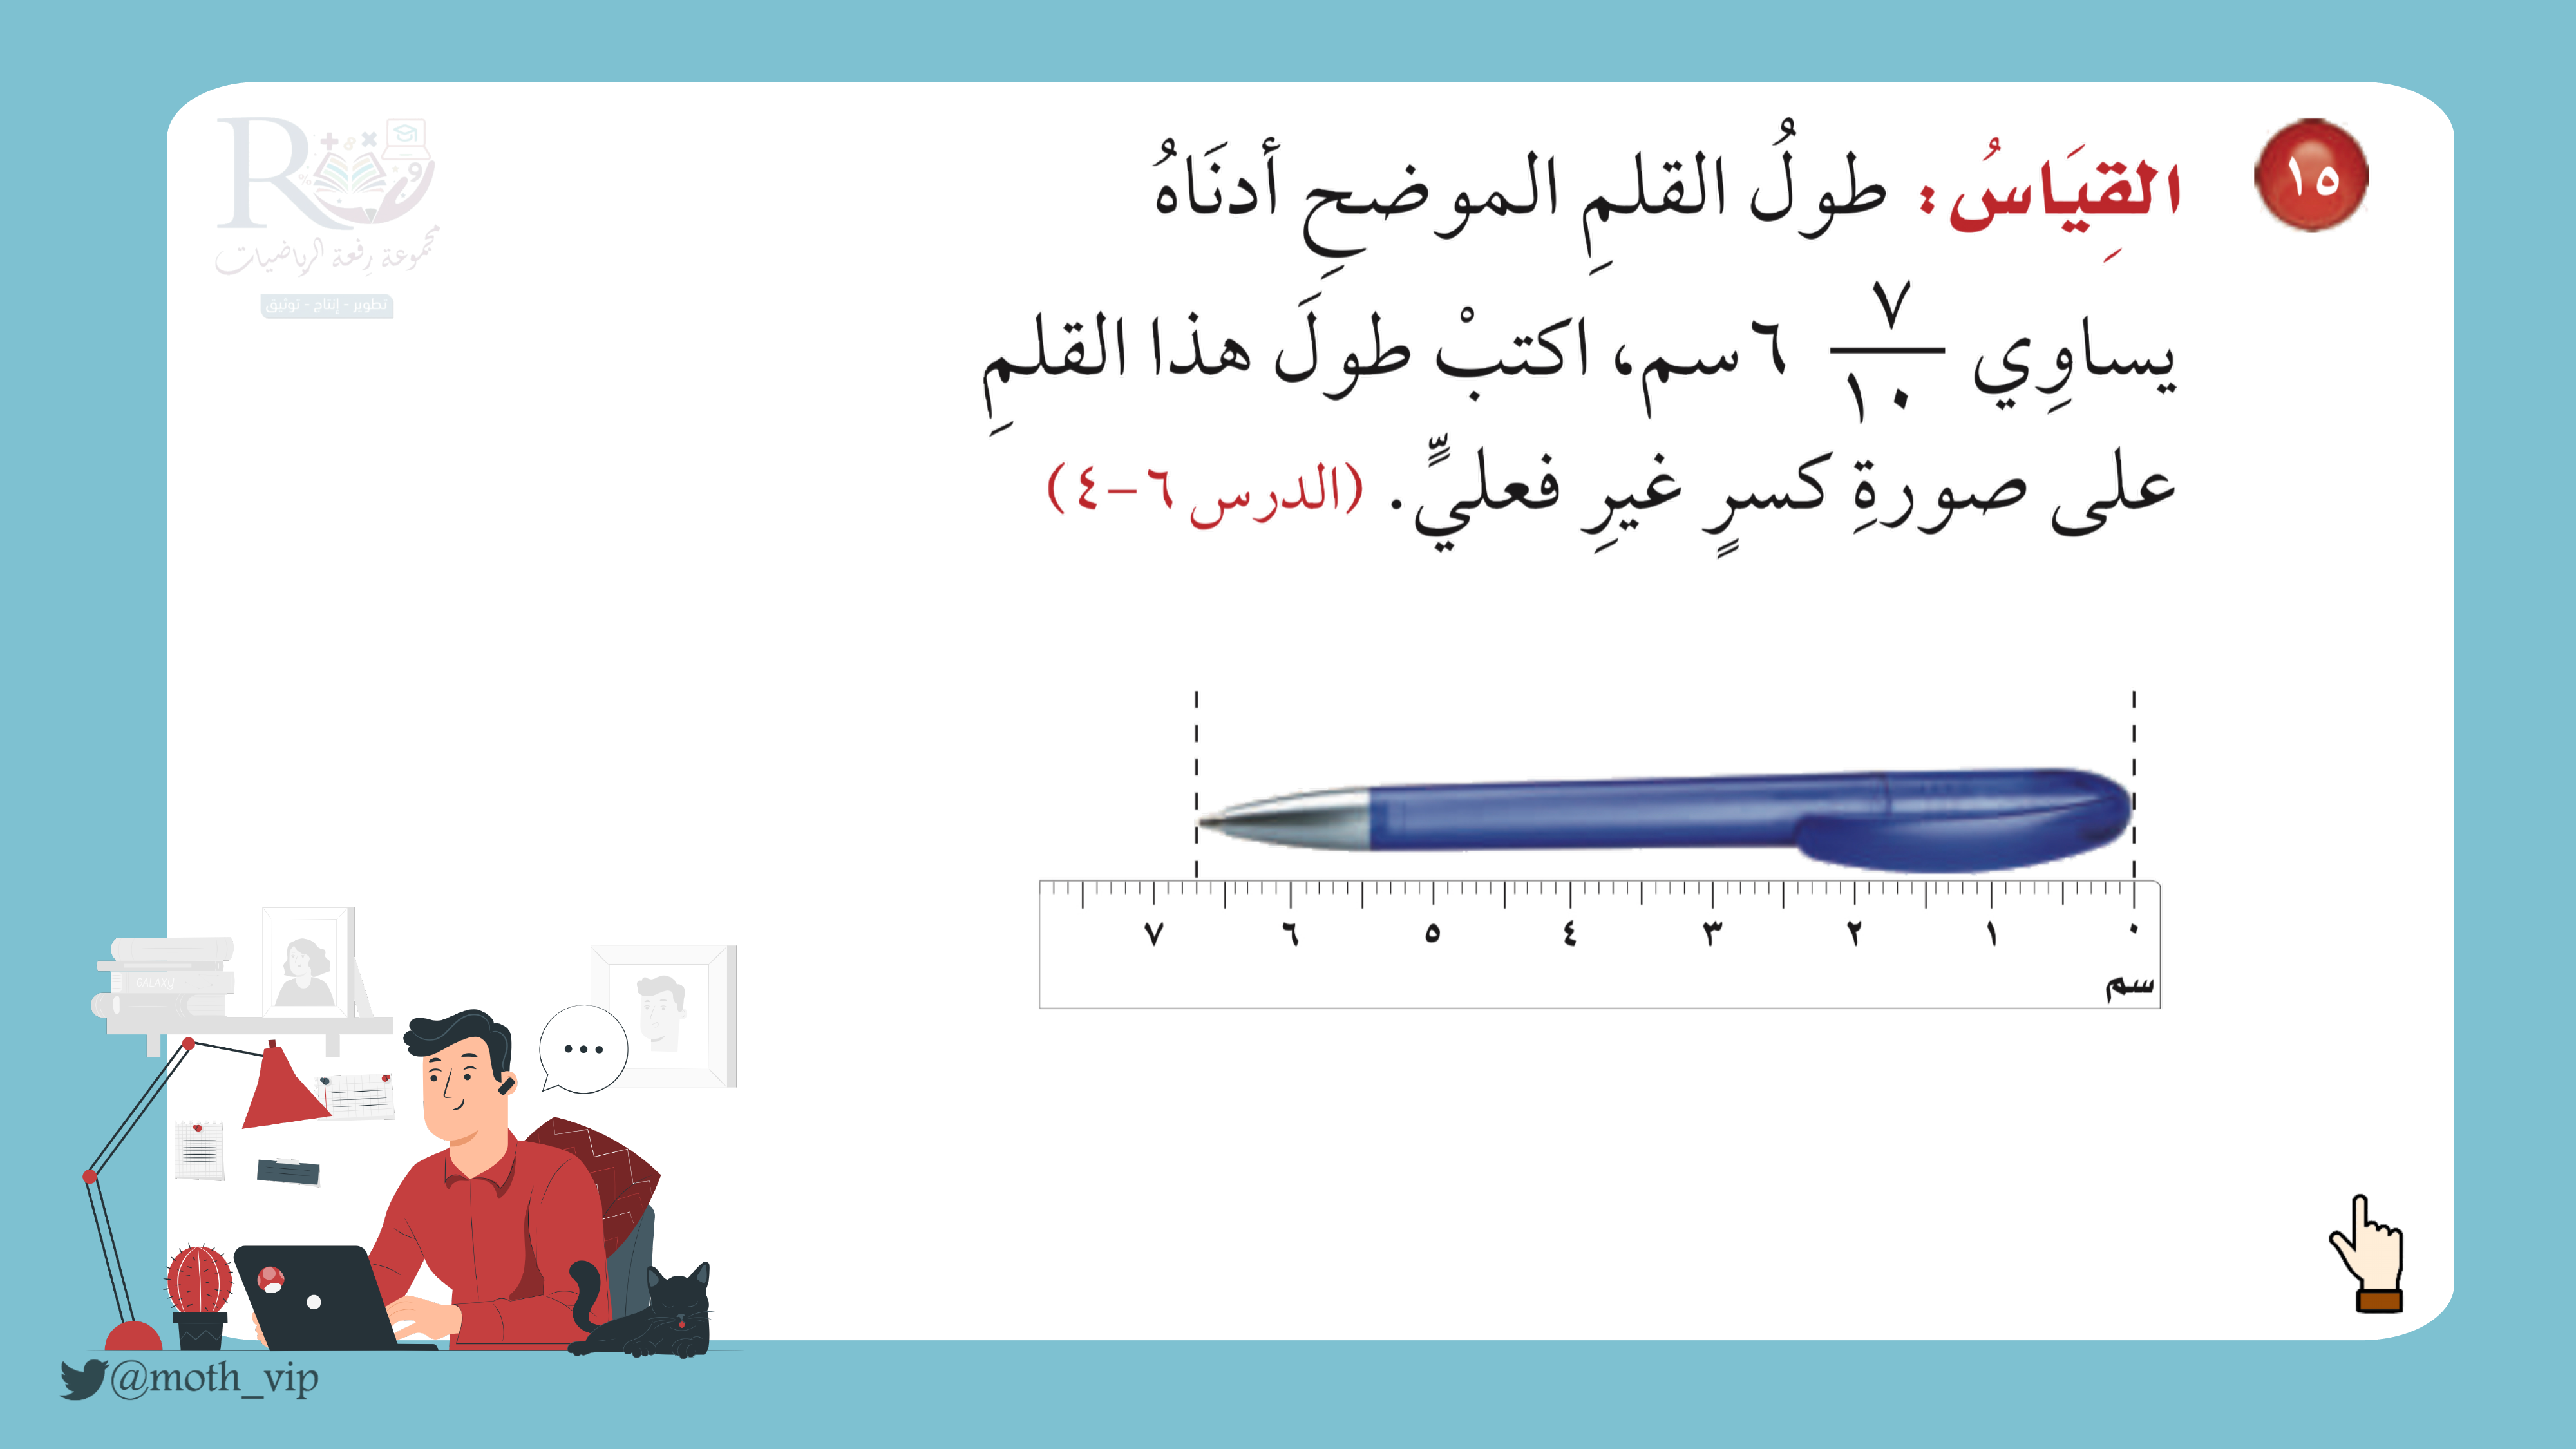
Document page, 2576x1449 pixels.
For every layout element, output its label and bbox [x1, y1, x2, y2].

picture [0, 889, 804, 1372]
picture [2307, 1189, 2434, 1316]
picture [920, 81, 2387, 1072]
